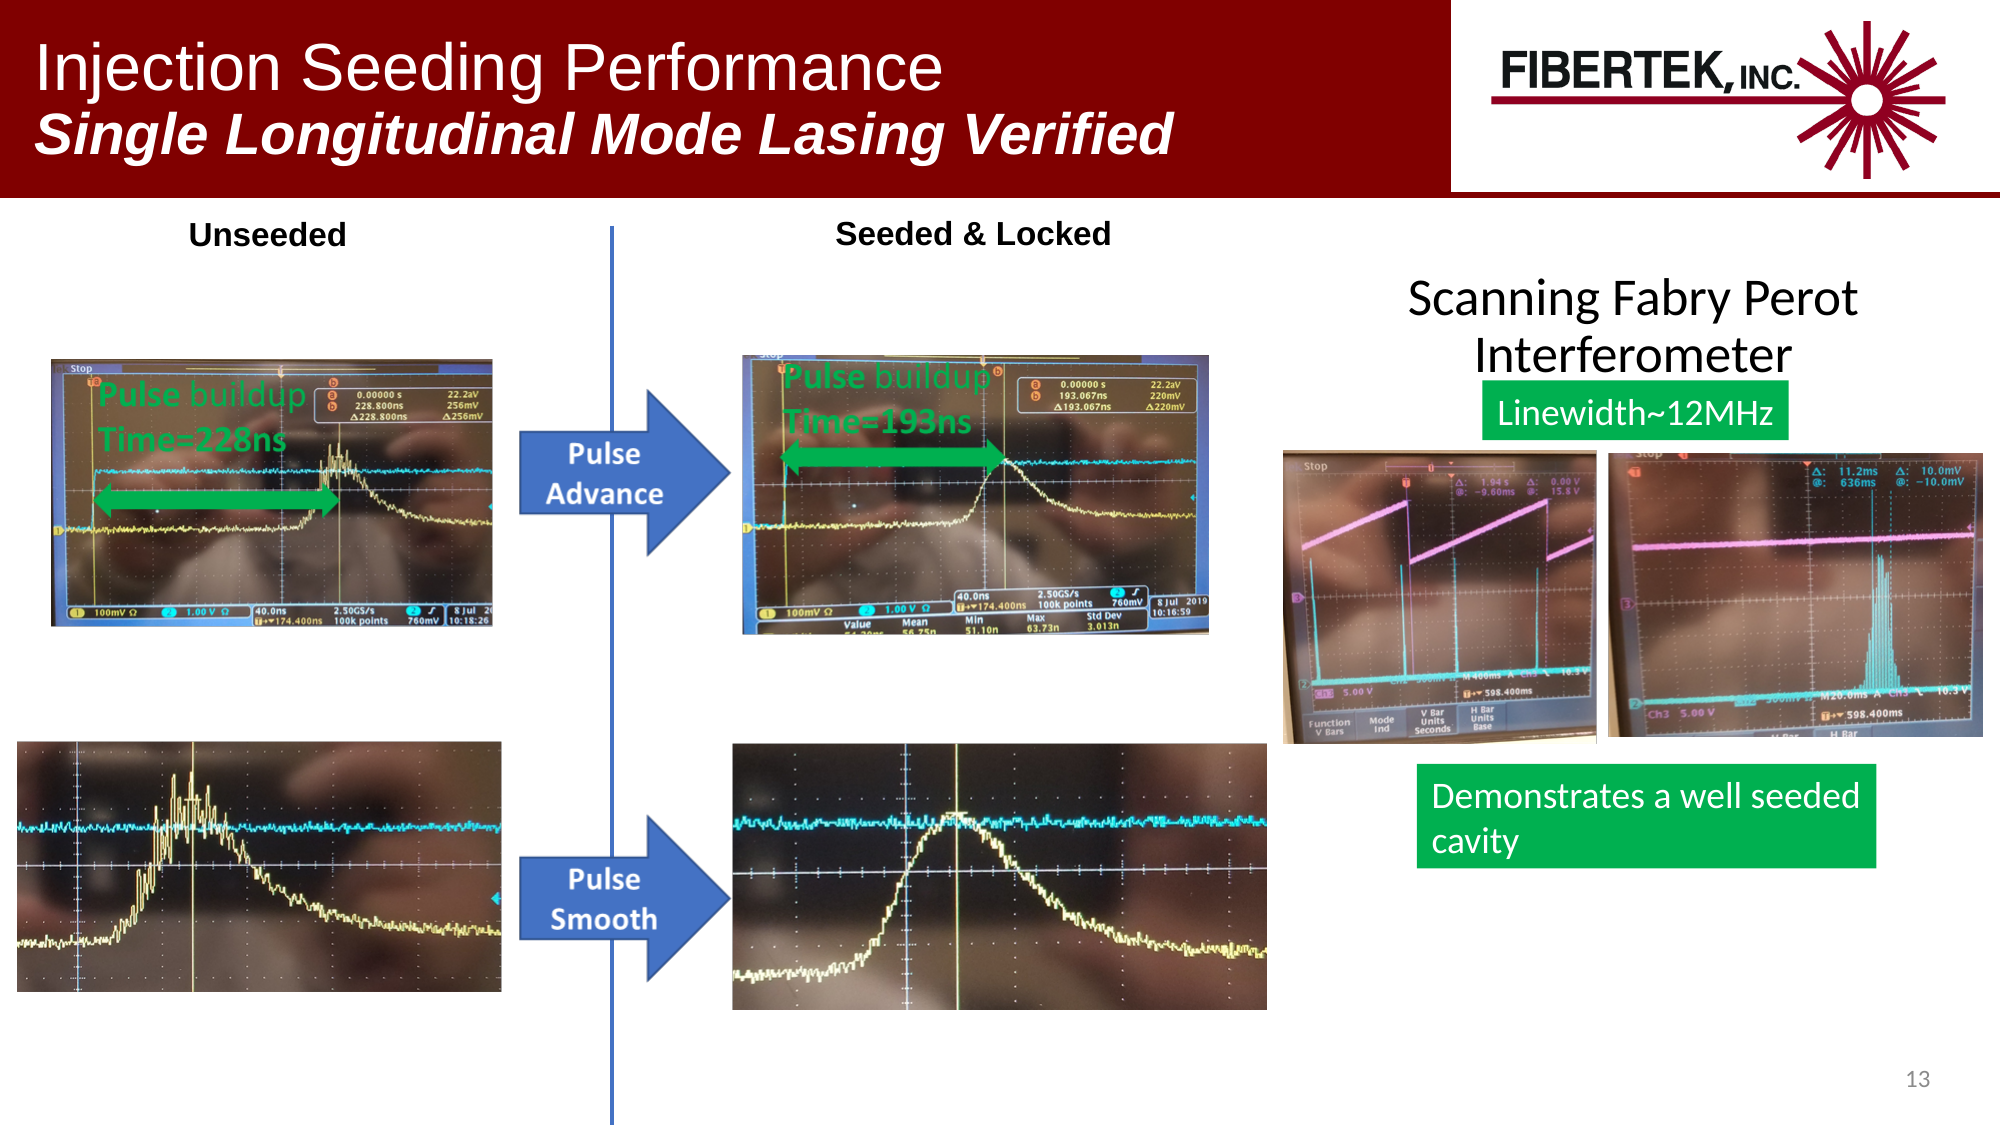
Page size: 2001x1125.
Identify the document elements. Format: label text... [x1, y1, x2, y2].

text_box Linewidth~12MHz [1482, 380, 1789, 440]
picture [1283, 440, 1983, 744]
text_box Unseeded [173, 205, 415, 261]
slide_number 13 [1495, 1047, 1946, 1108]
picture [16, 340, 1267, 1010]
text_box Demonstrates a well seeded cavity [1416, 763, 1877, 869]
text_box Seeded & Locked [820, 204, 1162, 260]
title Injection Seeding Performance Single Longitudinal Mode Lasing Verified [19, 21, 1428, 179]
list Scanning Fabry Perot Interferometer [1388, 262, 1879, 435]
